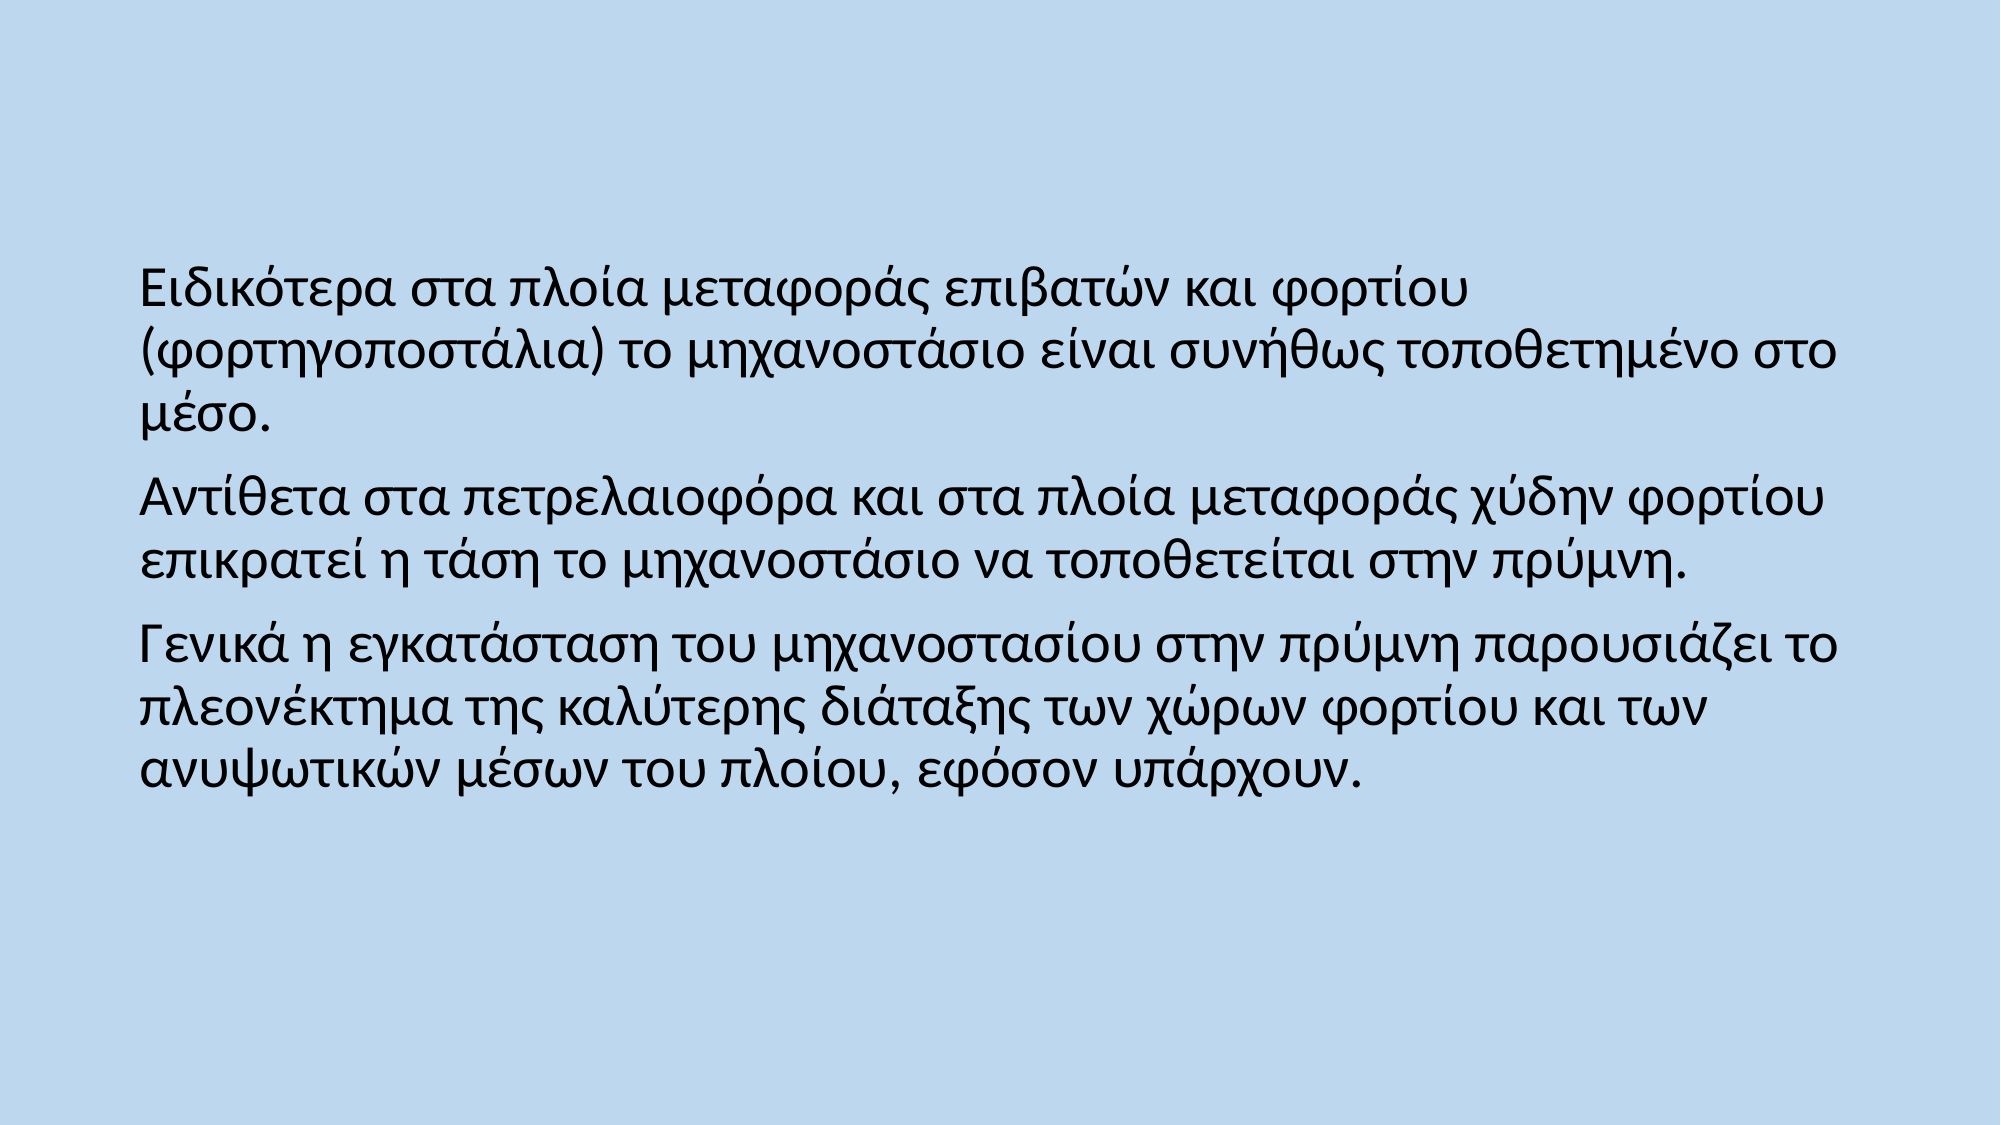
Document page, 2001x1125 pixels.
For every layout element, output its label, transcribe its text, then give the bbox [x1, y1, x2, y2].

list Ειδικότερα στα πλοία μεταφοράς επιβατών και φορτίου (φορτηγοποστάλια) το μηχανοστάσιο είναι συνήθως τοποθετημένο στο μέσο. Αντίθετα στα πετρελαιοφόρα και στα πλοία μεταφοράς χύδην φορτίου επικρατεί η τάση το μηχανοστάσιο να τοποθετείται στην πρύμνη. Γενικά η εγκατάσταση του μηχανοστασίου στην πρύμνη παρουσιάζει το πλεονέκτημα της καλύτερης διάταξης των χώρων φορτίου και των ανυψωτικών μέσων του πλοίου, εφόσον υπάρχουν. [124, 248, 1876, 1014]
